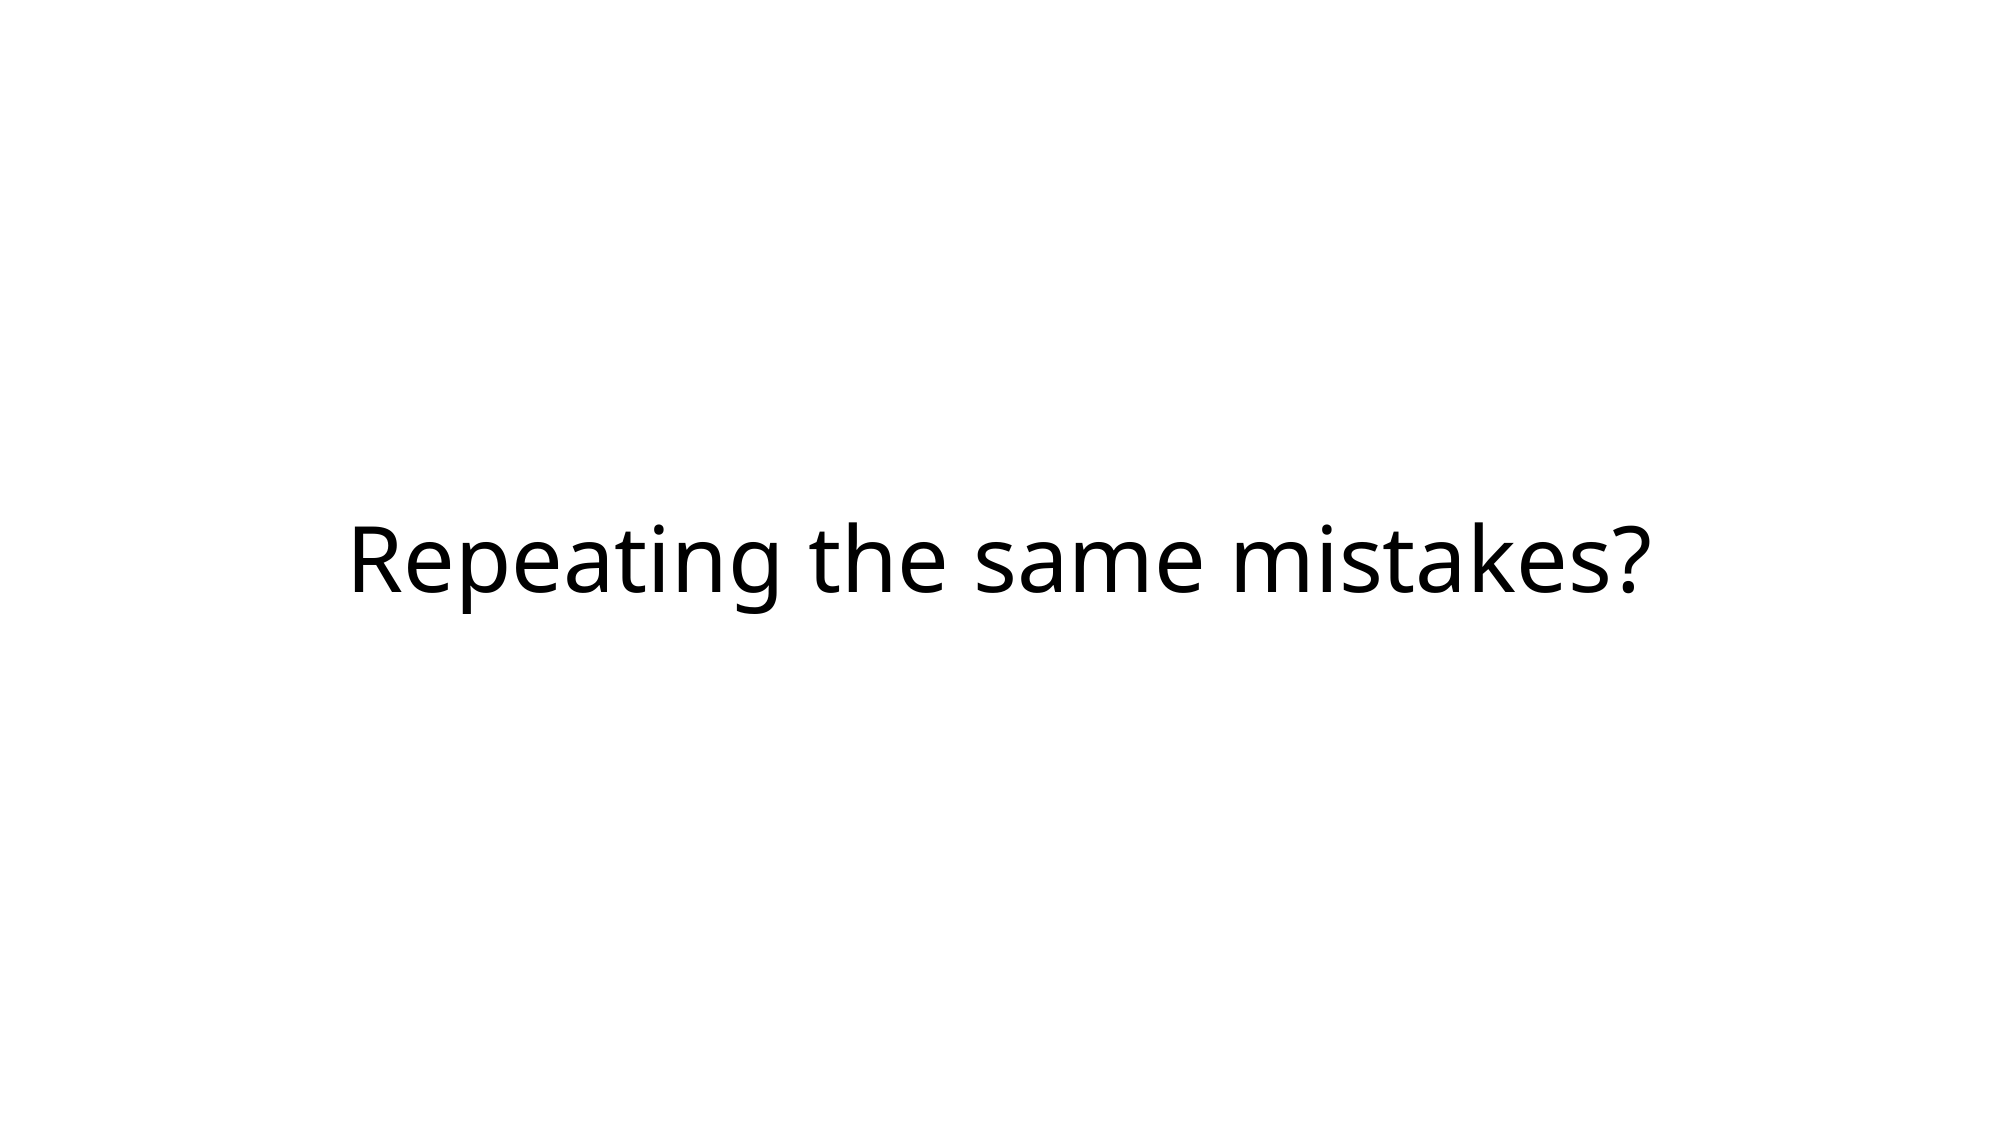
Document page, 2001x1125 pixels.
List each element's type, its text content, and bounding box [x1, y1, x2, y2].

title Repeating the same mistakes? [137, 453, 1863, 672]
